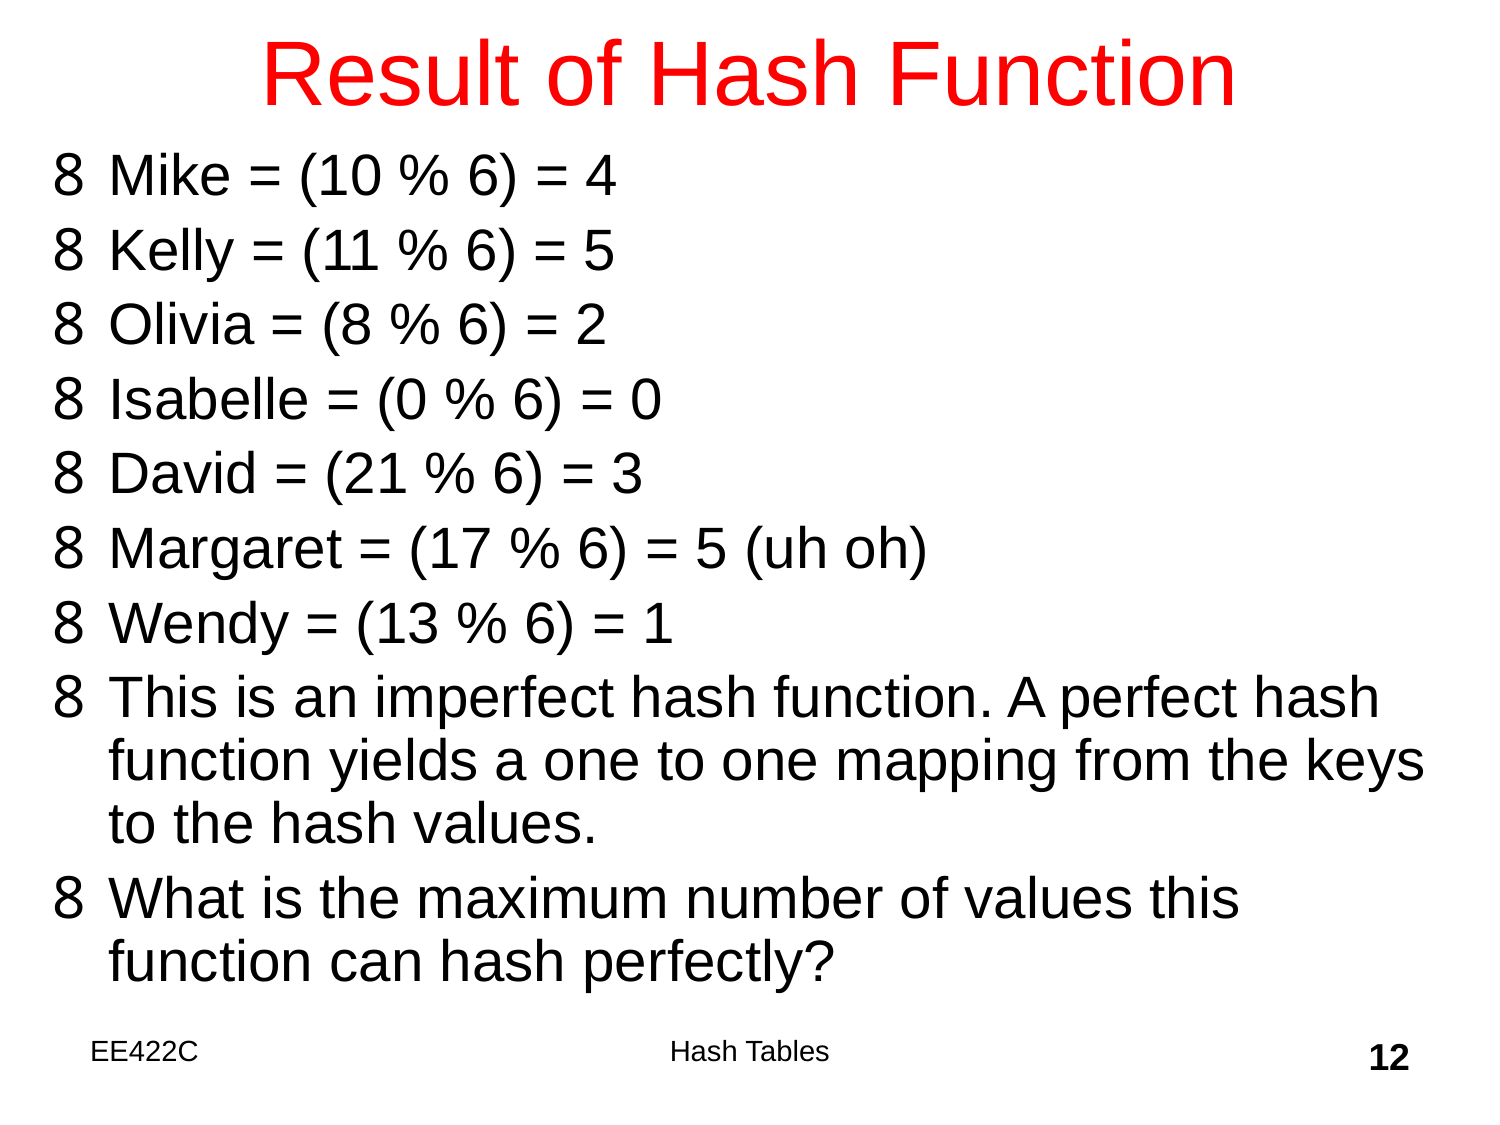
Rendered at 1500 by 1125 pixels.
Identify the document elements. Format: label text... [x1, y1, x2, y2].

footer Hash Tables [462, 1038, 1038, 1101]
title Result of Hash Function [112, 0, 1388, 137]
list Mike = (10 % 6) = 4 Kelly = (11 % 6) = 5 Olivia = (8 % 6) = 2 Isabelle = (0 % 6) = 0 David = (21 % 6) = 3 Margaret = (17 % 6) = 5 (uh oh) Wendy = (13 % 6) = 1 This is an imperfect hash function. A perfect hash function yields a one to one mapping from the keys to the hash values. What is the maximum number of values this function can hash perfectly? [37, 137, 1463, 1038]
slide_number 12 [1112, 1038, 1426, 1101]
slide_number EE422C [74, 1038, 451, 1101]
